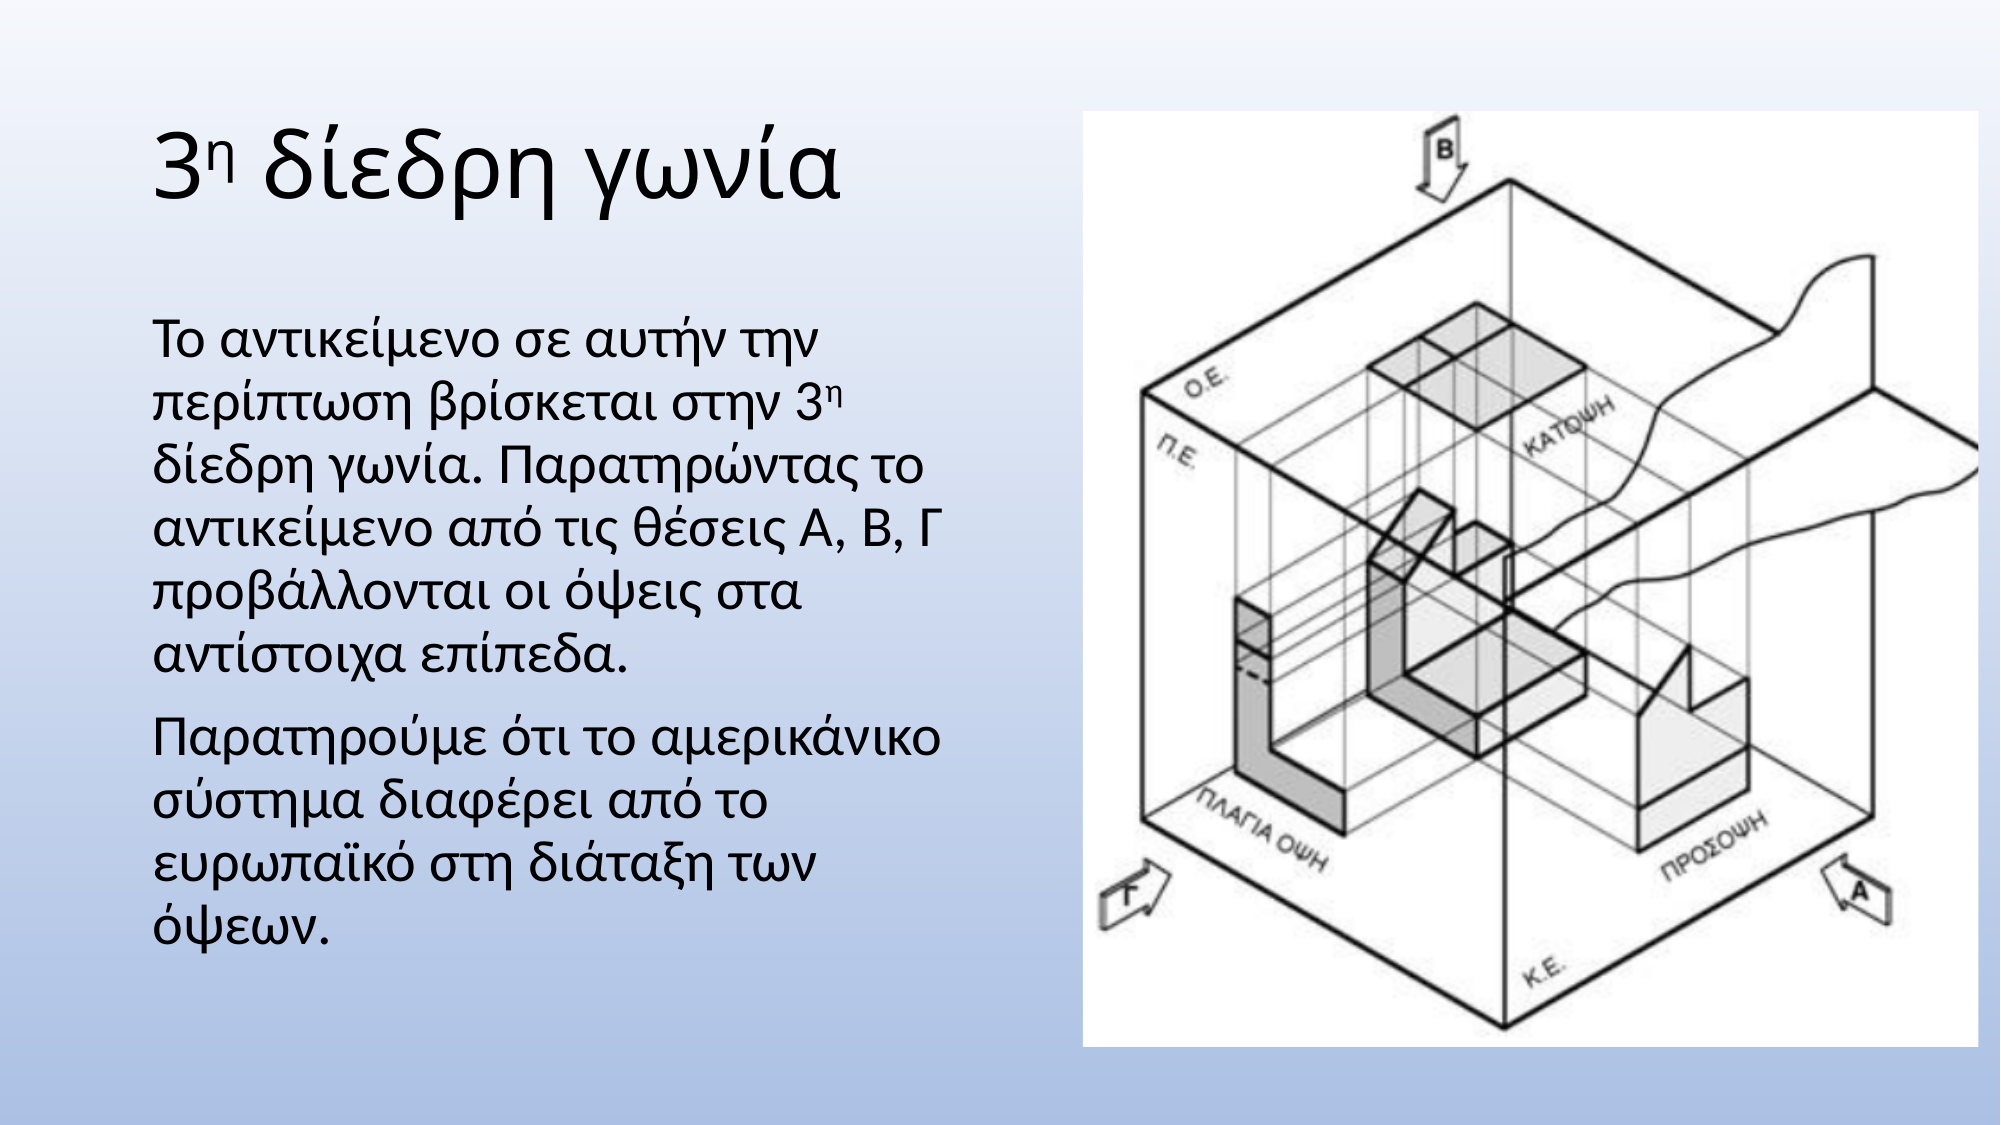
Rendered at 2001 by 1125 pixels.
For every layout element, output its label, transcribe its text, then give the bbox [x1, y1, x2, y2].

title 3η δίεδρη γωνία [137, 59, 1863, 278]
list Το αντικείμενο σε αυτήν την περίπτωση βρίσκεται στην 3η δίεδρη γωνία. Παρατηρώντας το αντικείμενο από τις θέσεις Α, Β, Γ προβάλλονται οι όψεις στα αντίστοιχα επίπεδα. Παρατηρούμε ότι το αμερικάνικο σύστημα διαφέρει από το ευρωπαϊκό στη διάταξη των όψεων. [137, 299, 979, 1014]
picture [1082, 110, 1979, 1047]
